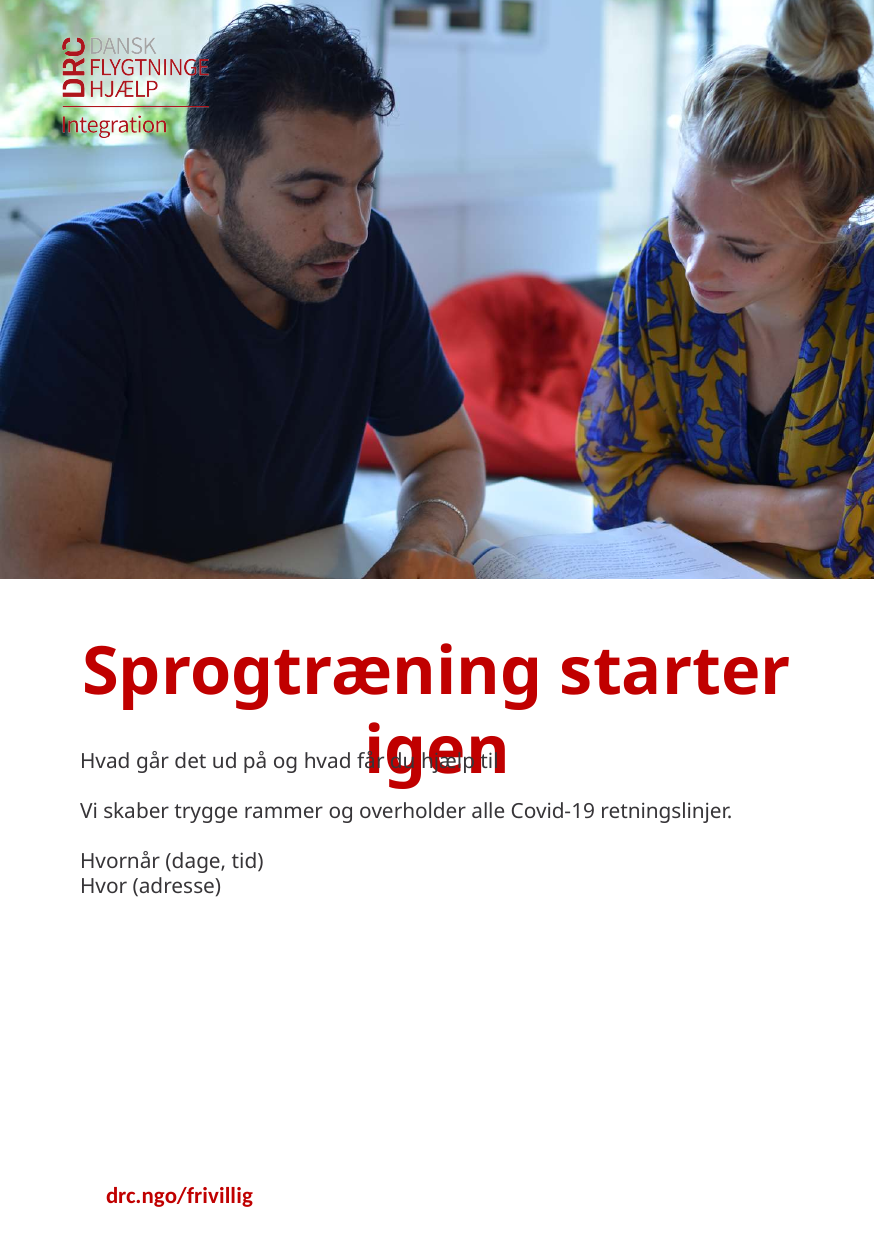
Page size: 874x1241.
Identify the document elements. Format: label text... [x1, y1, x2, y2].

text_box drc.ngo/frivillig [0, 1173, 268, 1216]
text_box Hvad går det ud på og hvad får du hjælp til Vi skaber trygge rammer og overholder alle Covid-19 retningslinjer. Hvornår (dage, tid) Hvor (adresse) [65, 740, 799, 905]
picture [0, 0, 874, 579]
text_box Sprogtræning starter igen [0, 620, 874, 795]
